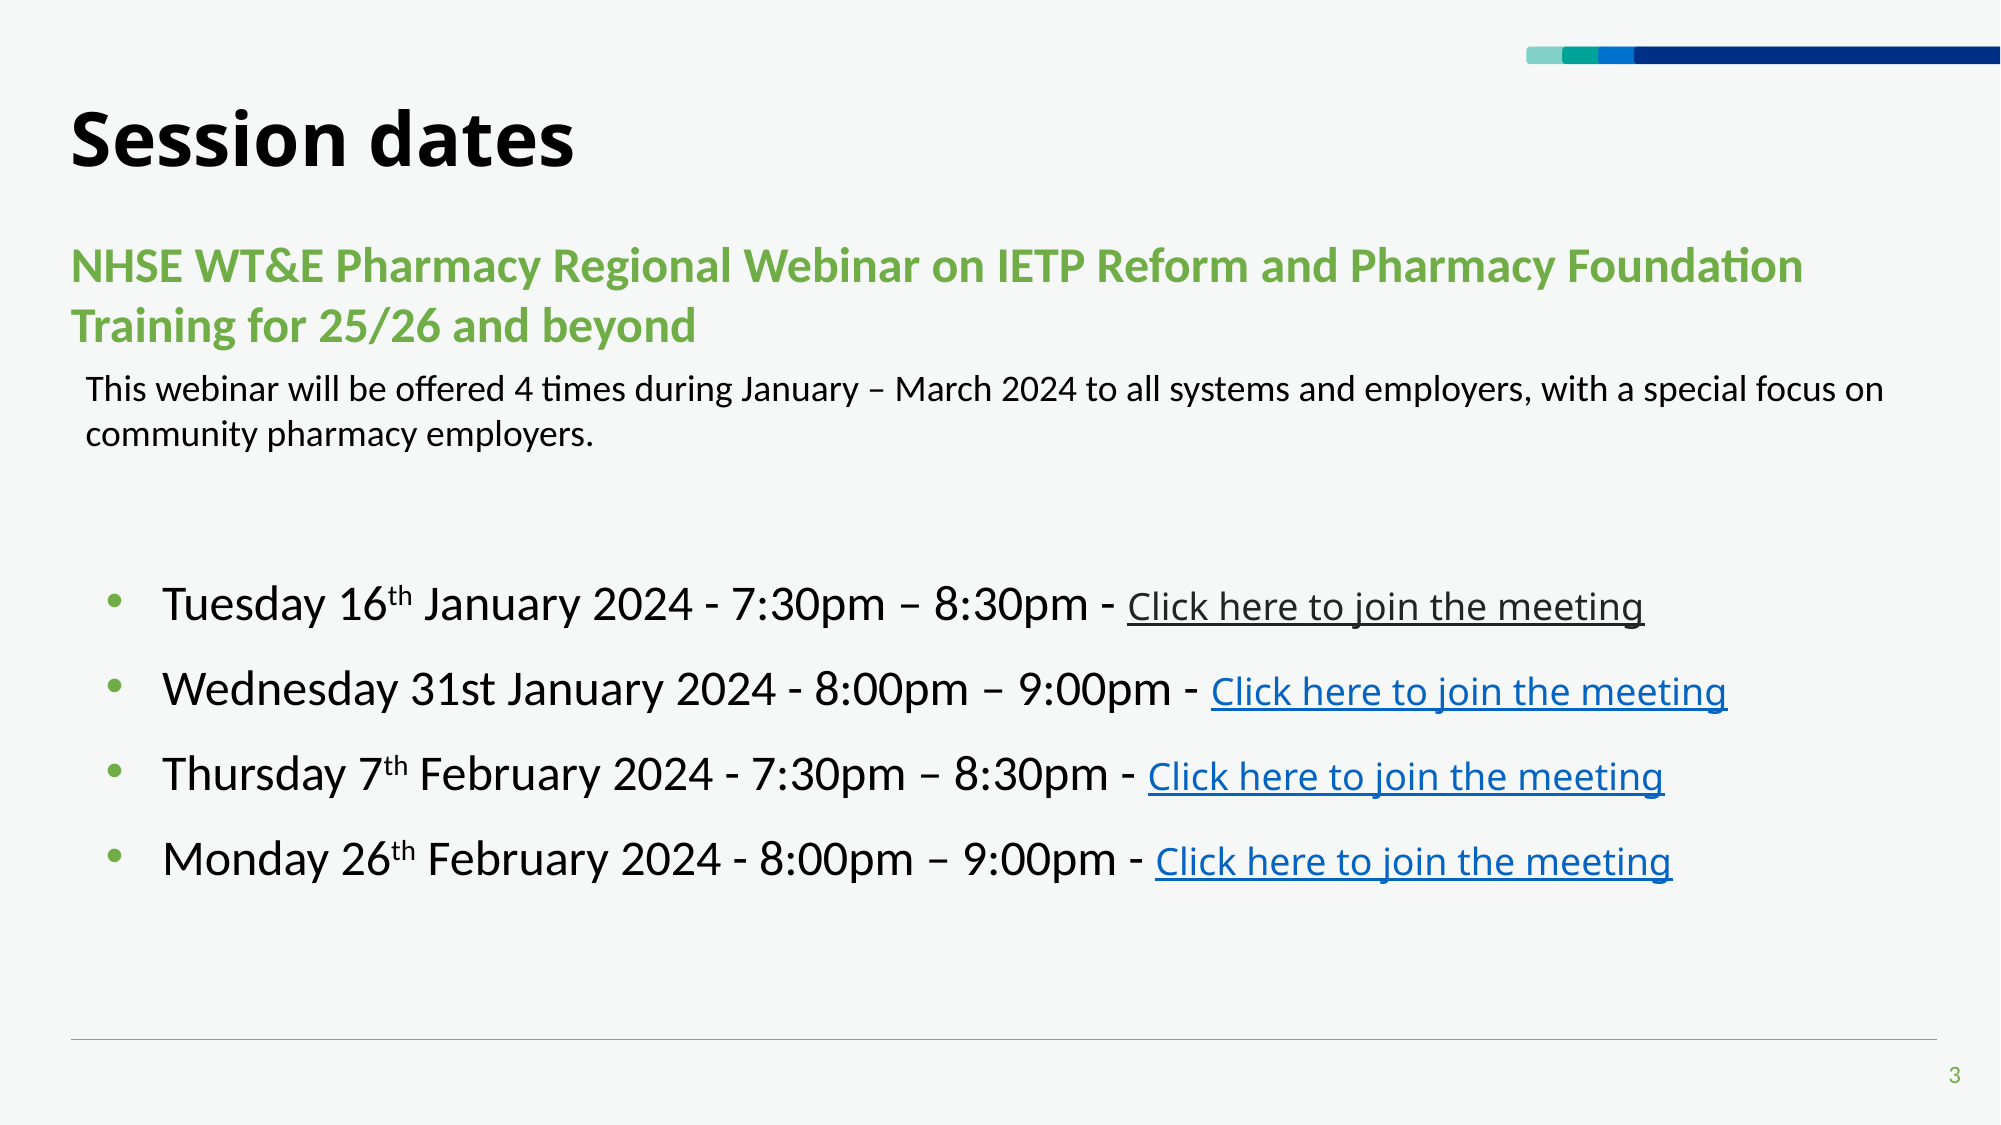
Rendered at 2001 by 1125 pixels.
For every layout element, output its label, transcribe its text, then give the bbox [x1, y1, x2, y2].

list NHSE WT&E Pharmacy Regional Webinar on IETP Reform and Pharmacy Foundation Training for 25/26 and beyond [70, 232, 1890, 356]
text_box This webinar will be offered 4 times during January – March 2024 to all systems and employers, with a special focus on community pharmacy employers. [70, 356, 1930, 462]
title Session dates [70, 70, 1942, 213]
picture [1513, 41, 2001, 71]
list Tuesday 16th January 2024 - 7:30pm – 8:30pm - Click here to join the meeting Wednesday 31st January 2024 - 8:00pm – 9:00pm - Click here to join the meeting Thursday 7th February 2024 - 7:30pm – 8:30pm - Click here to join the meeting Monday 26th February 2024 - 8:00pm – 9:00pm - Click here to join the meeting [105, 485, 1825, 998]
